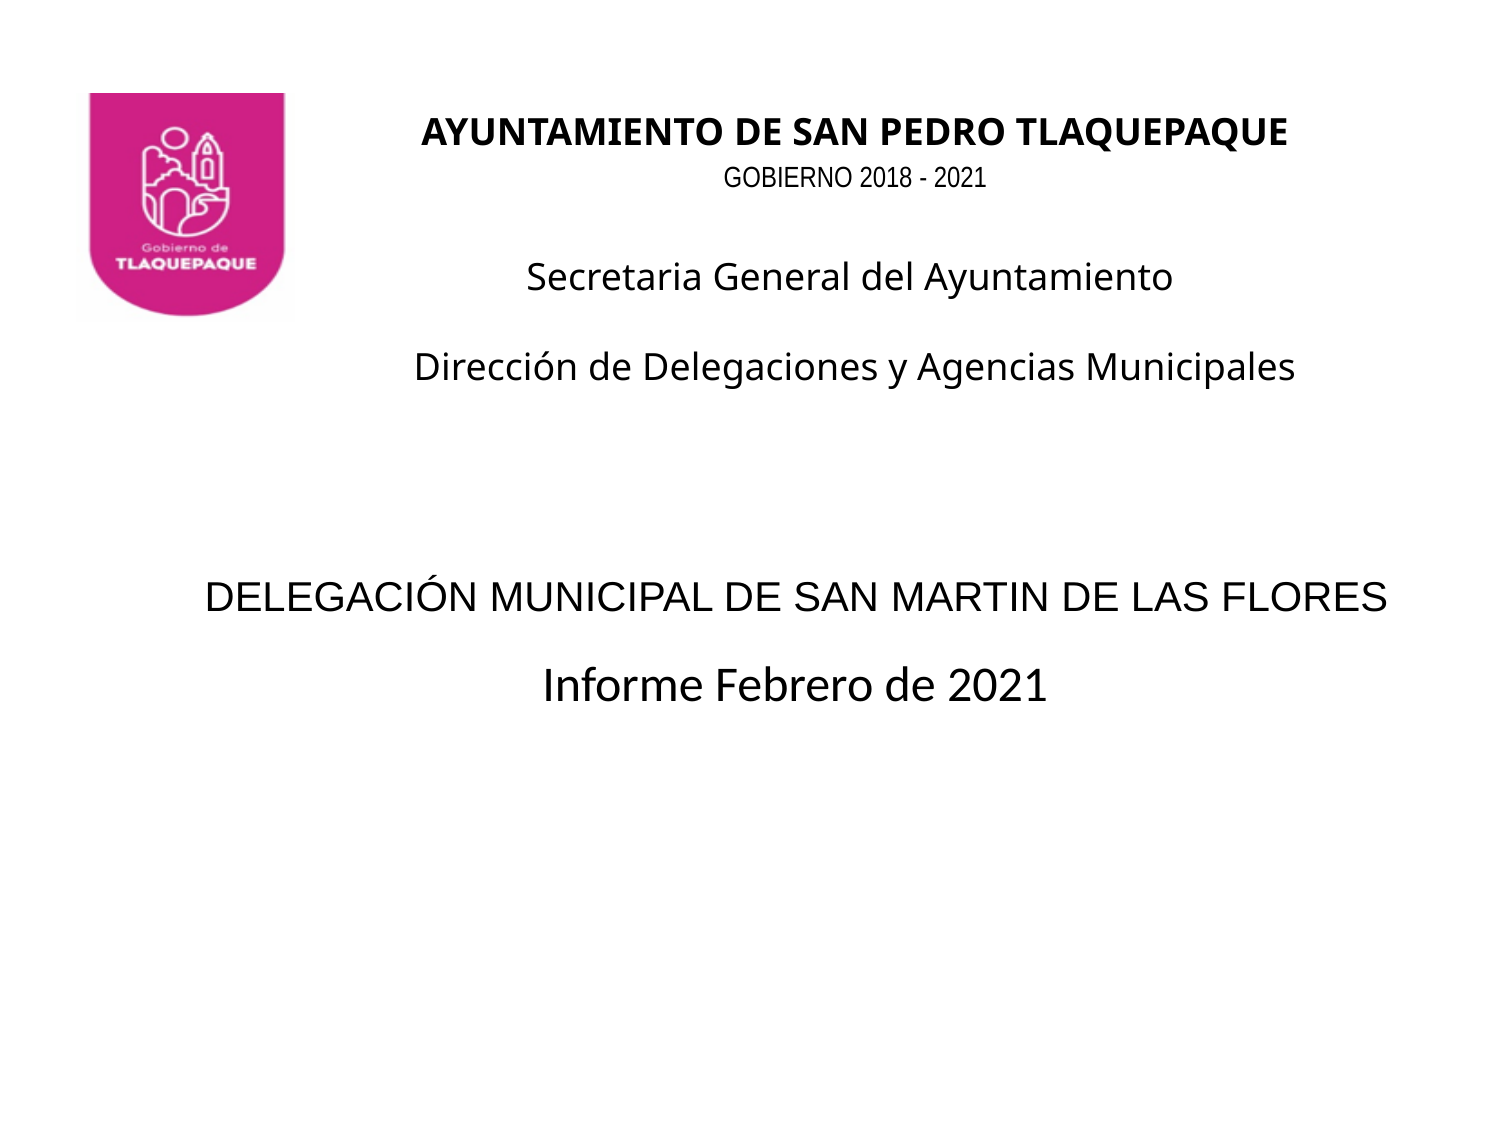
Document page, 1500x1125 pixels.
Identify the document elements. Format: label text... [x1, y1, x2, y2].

picture [76, 93, 295, 322]
text_box DELEGACIÓN MUNICIPAL DE SAN MARTIN DE LAS FLORES [169, 562, 1424, 627]
text_box Informe Febrero de 2021 [320, 644, 1282, 720]
text_box AYUNTAMIENTO DE SAN PEDRO TLAQUEPAQUE GOBIERNO 2018 - 2021 [351, 93, 1360, 201]
text_box Secretaria General del Ayuntamiento Dirección de Delegaciones y Agencias Municipales [398, 246, 1313, 486]
